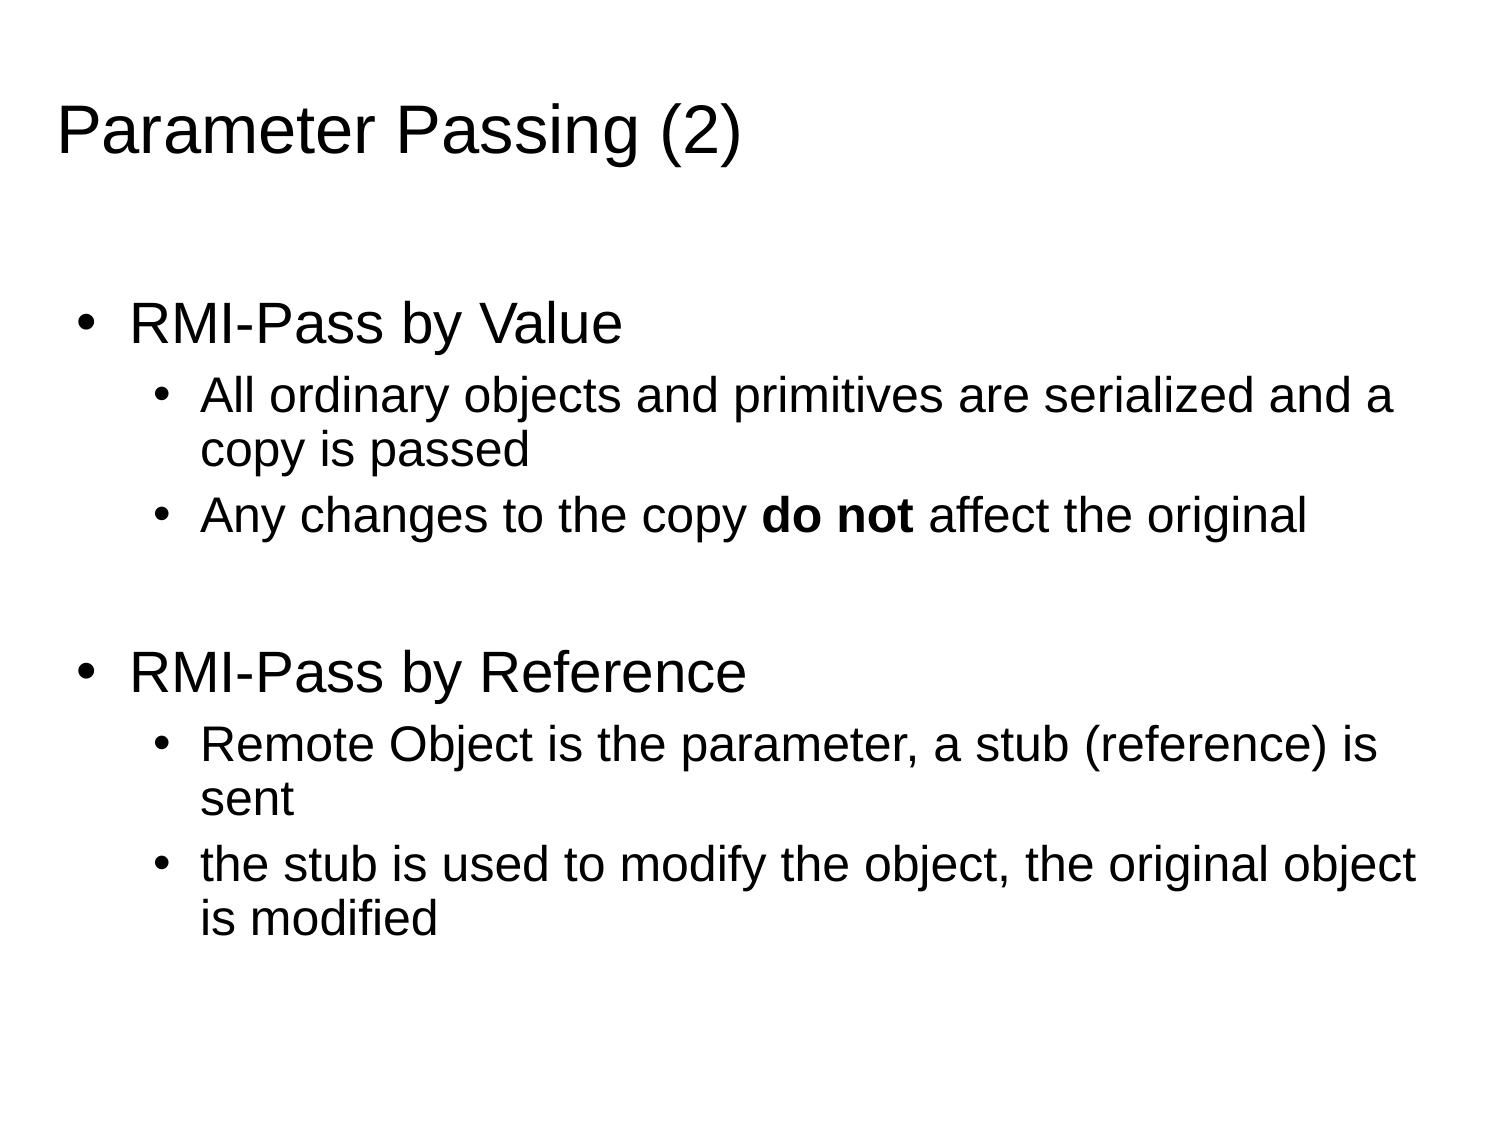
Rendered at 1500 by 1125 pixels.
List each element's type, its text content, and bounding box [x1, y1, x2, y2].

list RMI-Pass by Value All ordinary objects and primitives are serialized and a copy is passed Any changes to the copy do not affect the original RMI-Pass by Reference Remote Object is the parameter, a stub (reference) is sent the stub is used to modify the object, the original object is modified [59, 293, 1447, 1001]
title Parameter Passing (2)‏ [55, 76, 1444, 186]
